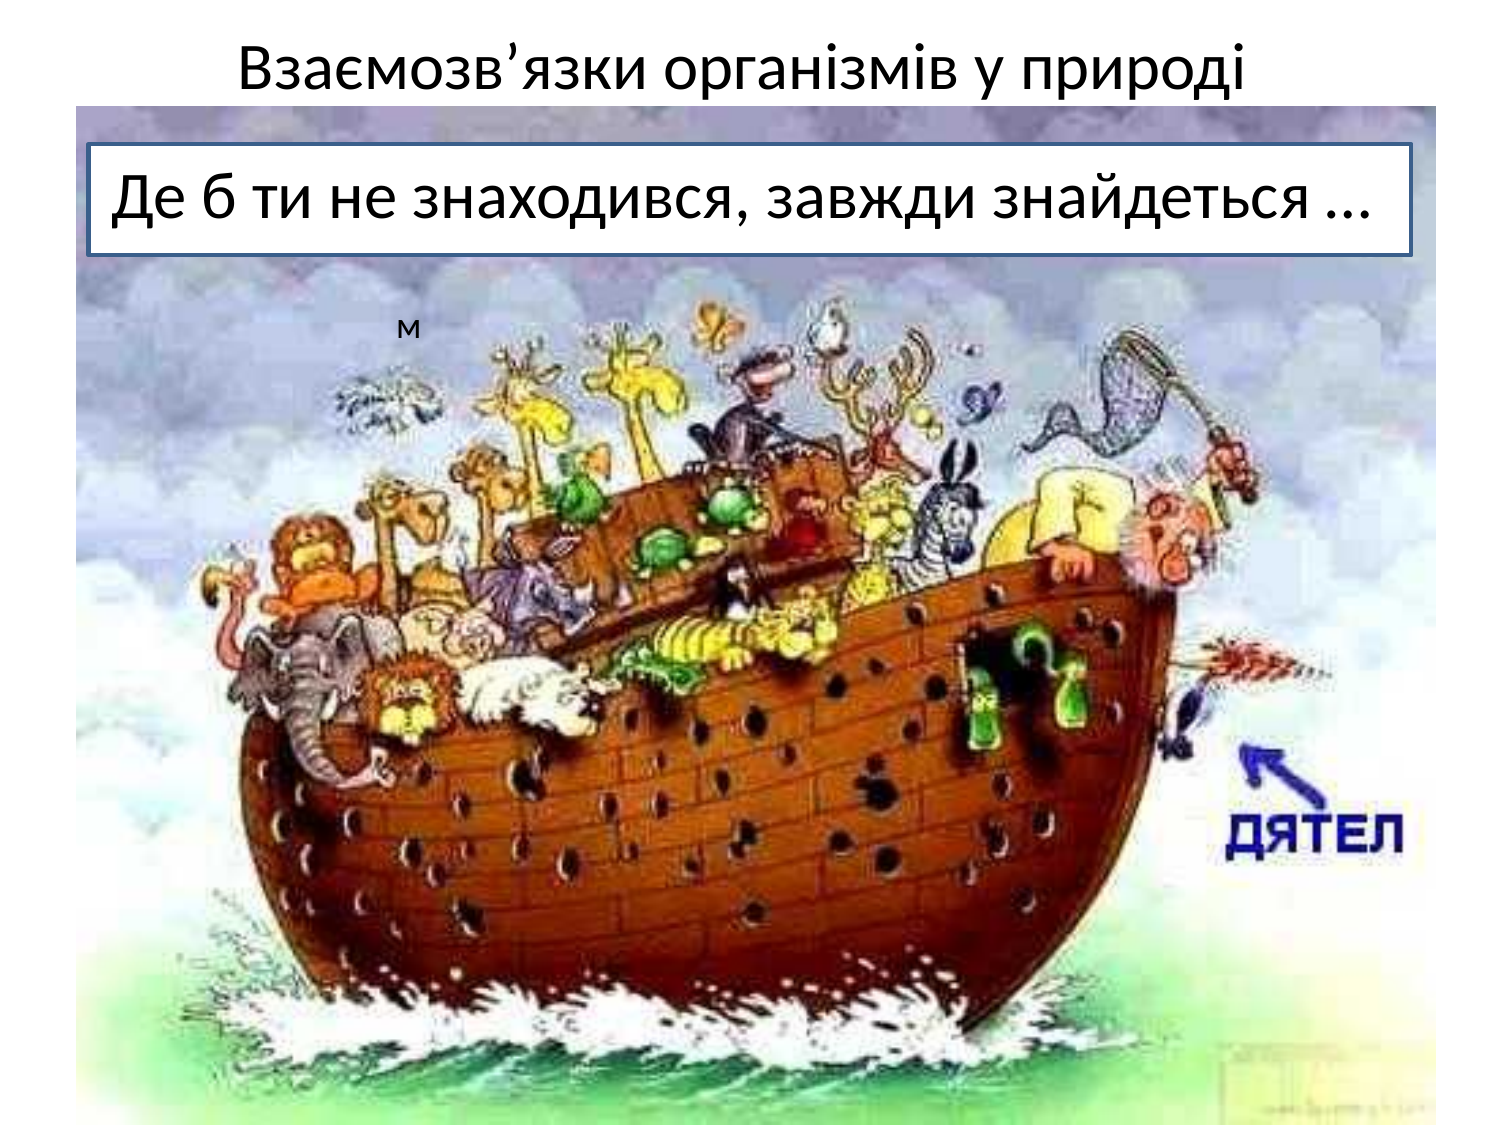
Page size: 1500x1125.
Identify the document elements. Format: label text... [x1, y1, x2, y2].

picture [76, 105, 1436, 1125]
title Взаємозв’язки організмів у природі [75, 0, 1425, 106]
